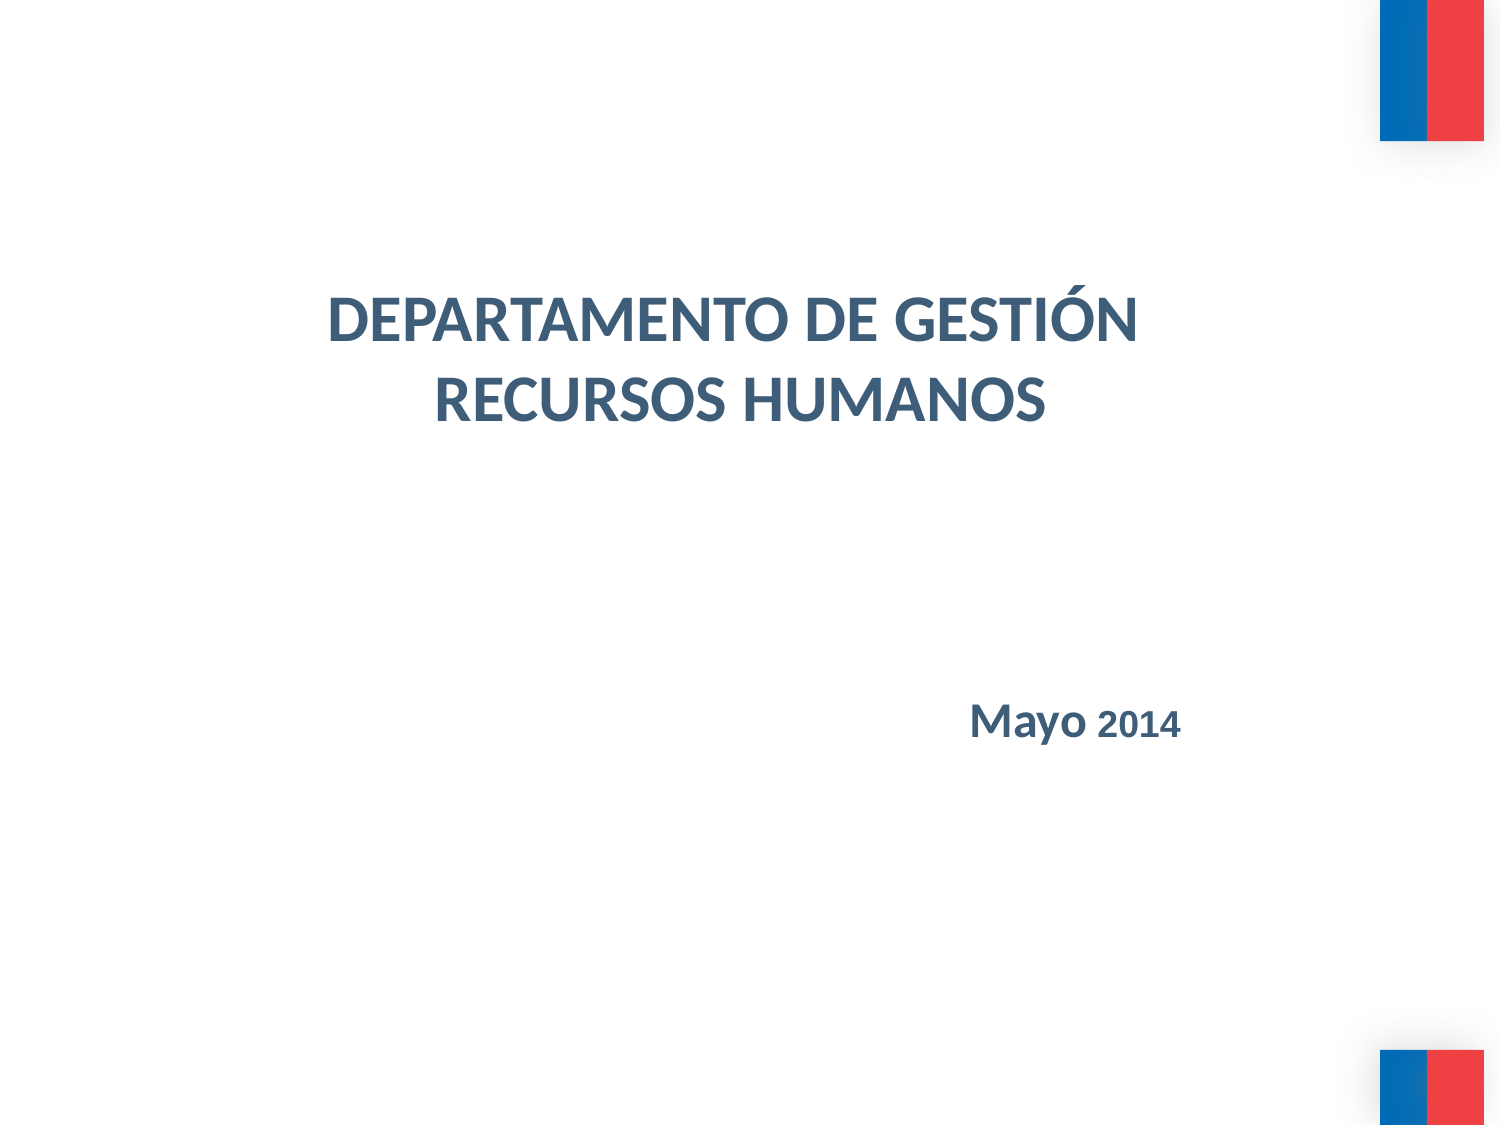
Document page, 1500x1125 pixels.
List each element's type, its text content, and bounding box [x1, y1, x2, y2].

text_box Mayo 2014 [856, 680, 1294, 756]
title DEPARTAMENTO DE GESTIÓN RECURSOS HUMANOS [114, 267, 1353, 544]
